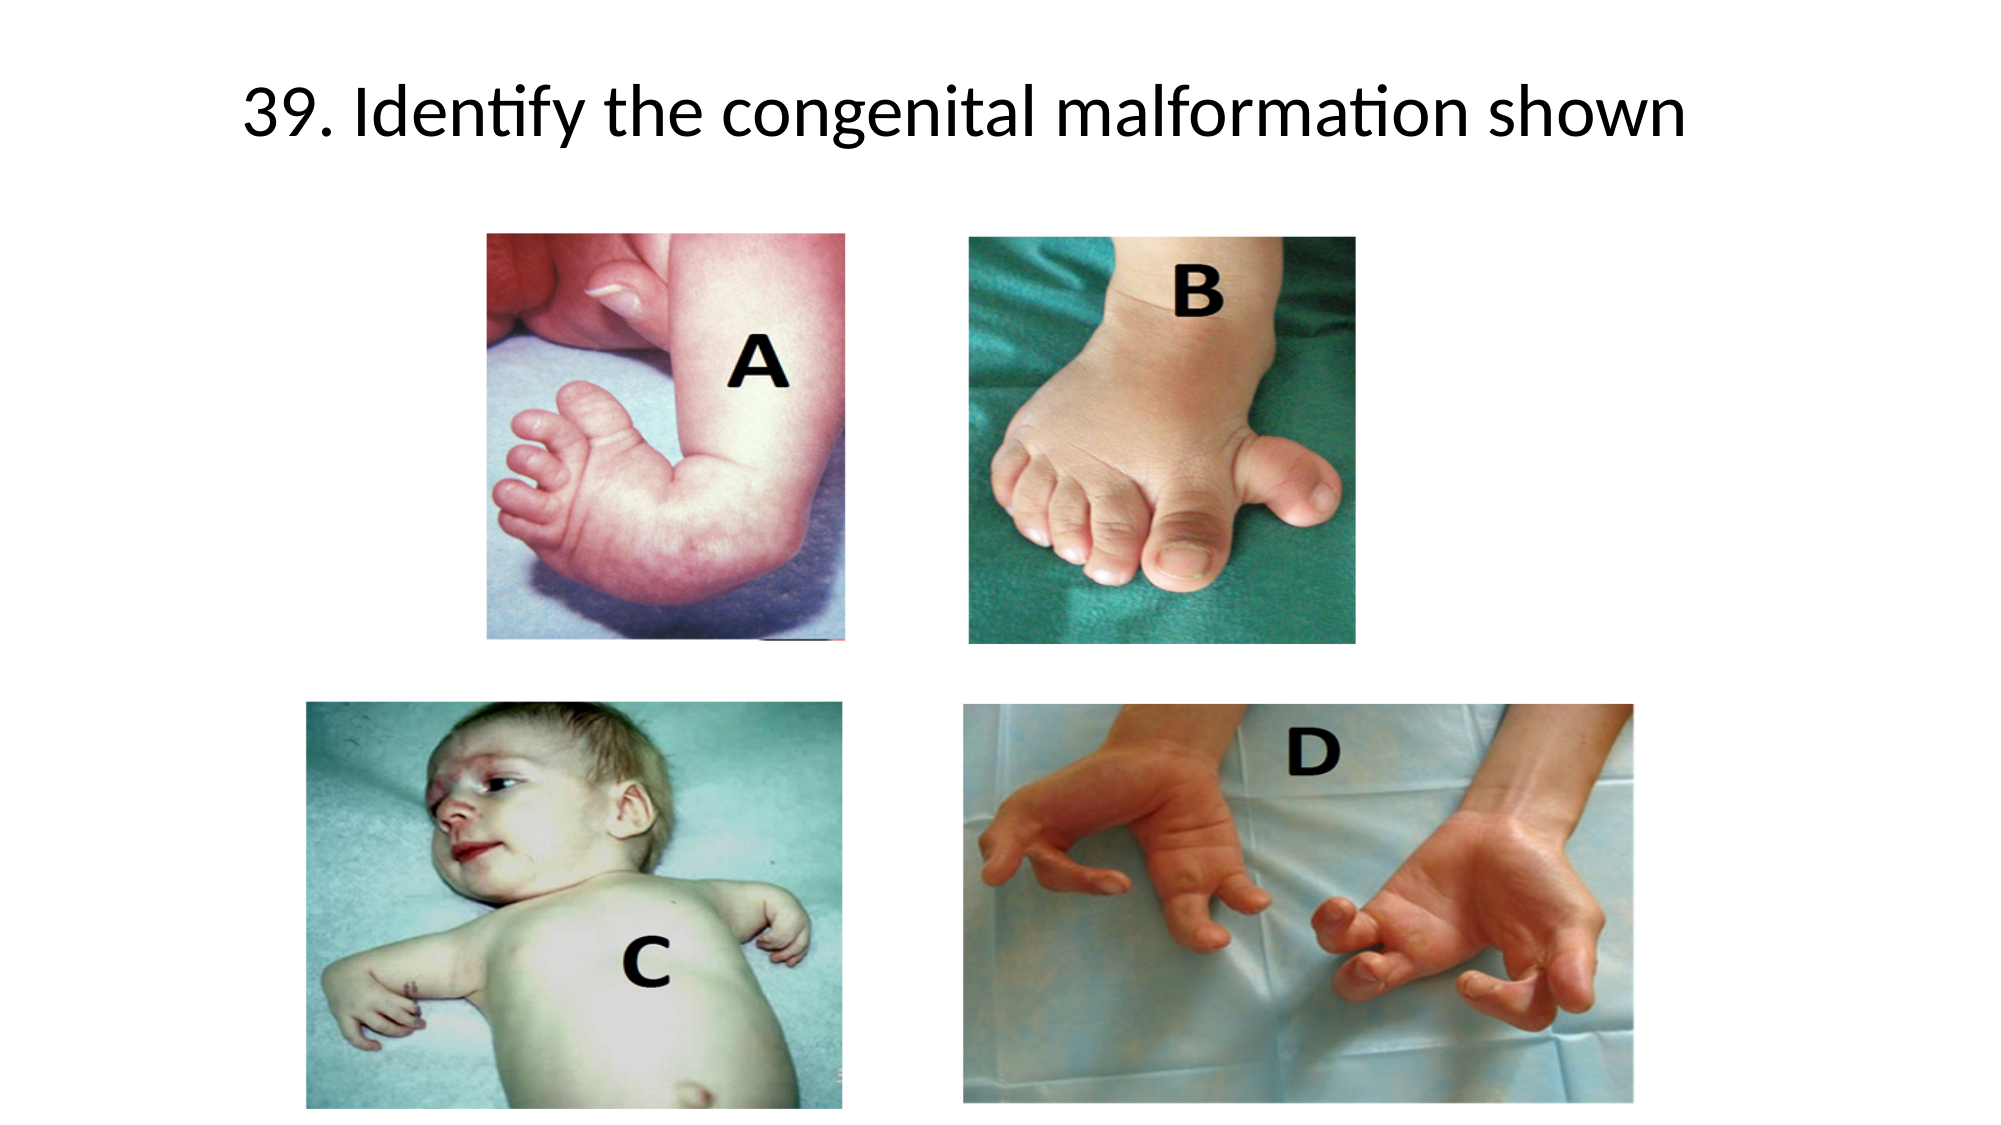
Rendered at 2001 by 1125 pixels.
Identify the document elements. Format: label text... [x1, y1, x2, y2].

picture [248, 230, 1683, 1125]
text_box 39. Identify the congenital malformation shown [226, 54, 1705, 249]
